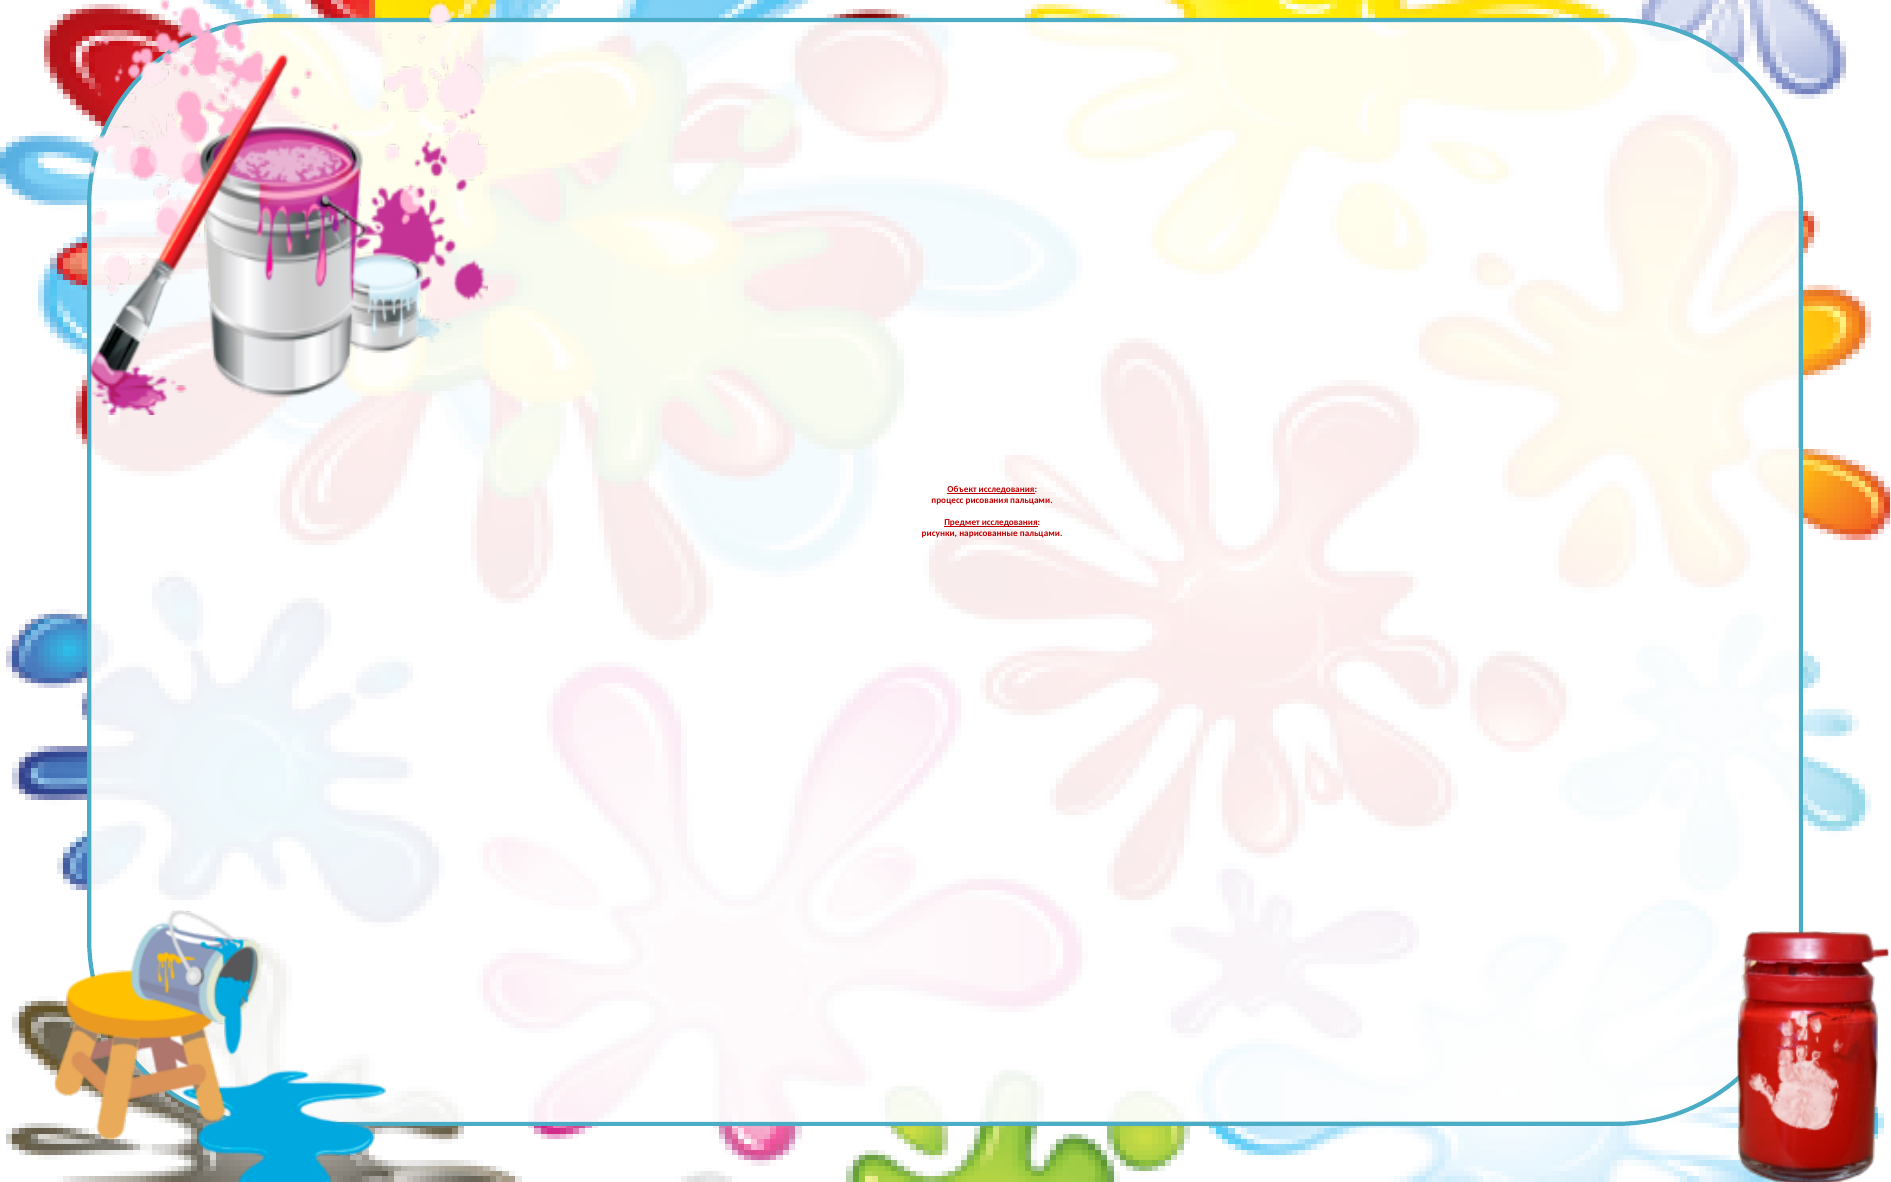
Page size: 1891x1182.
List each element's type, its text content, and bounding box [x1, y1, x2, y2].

title Объект исследования: процесс рисования пальцами. Предмет исследования: рисунки, нарисованные пальцами. [94, 389, 1891, 649]
picture [0, 0, 1891, 1182]
